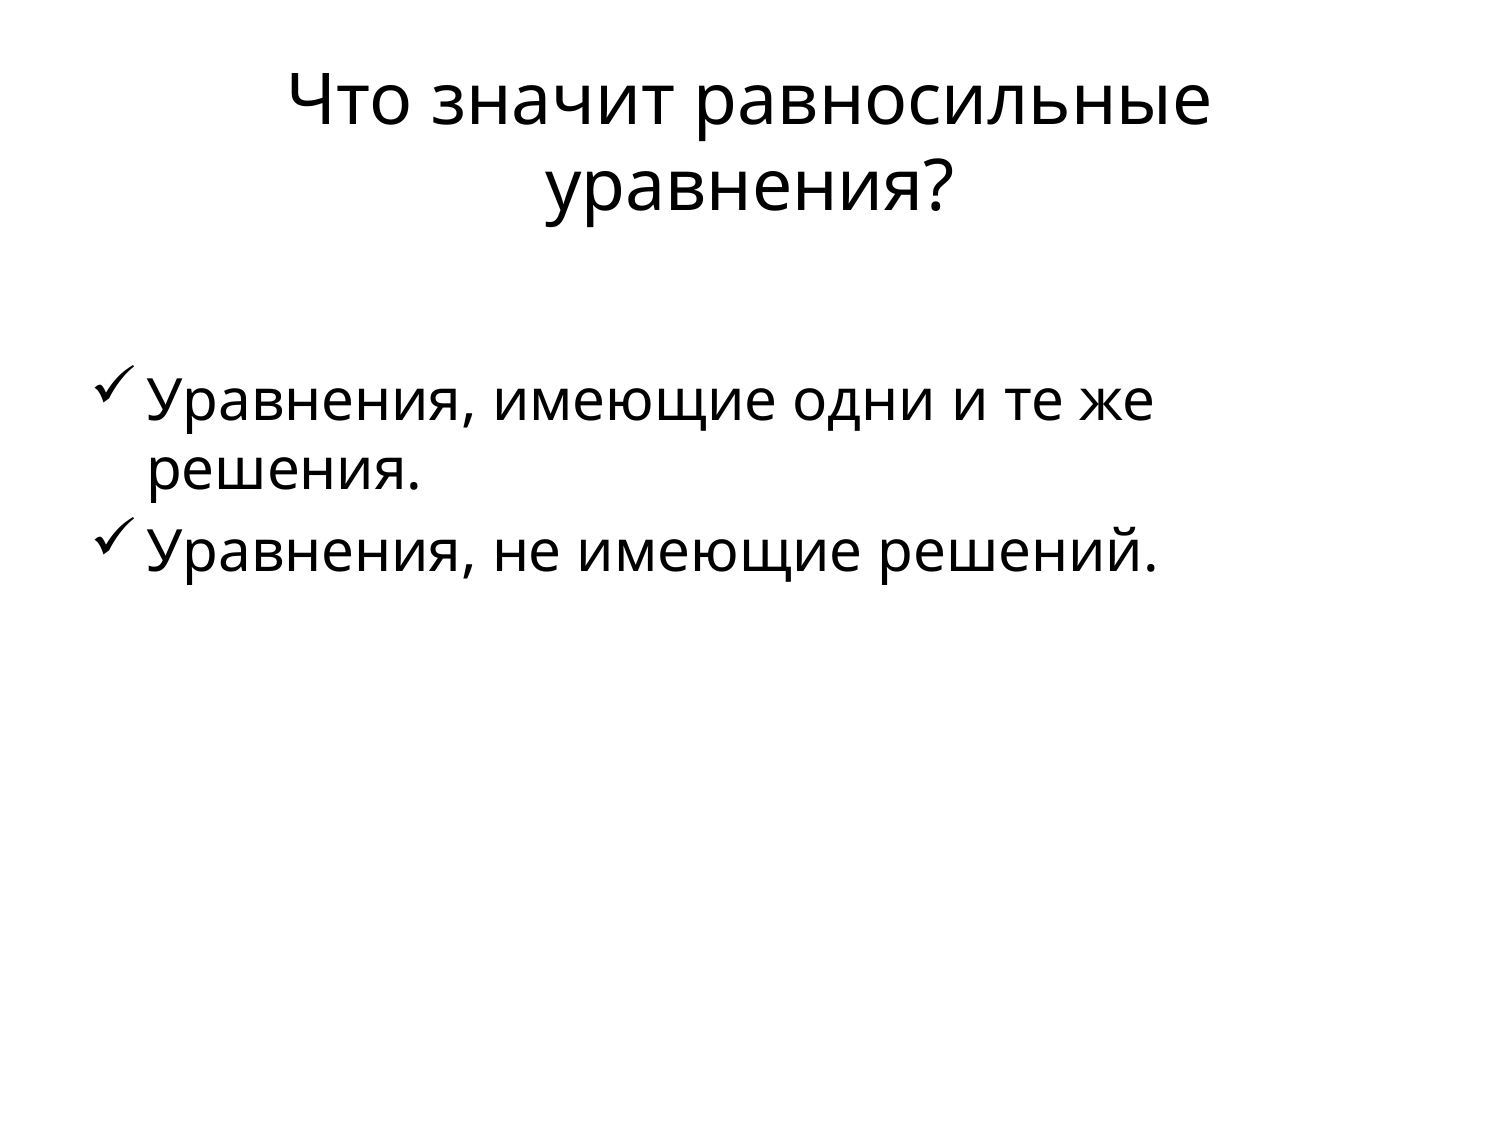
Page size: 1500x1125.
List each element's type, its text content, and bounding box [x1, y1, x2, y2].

list Уравнения, имеющие одни и те же решения. Уравнения, не имеющие решений. [75, 262, 1425, 1005]
title Что значит равносильные уравнения? [75, 45, 1425, 233]
